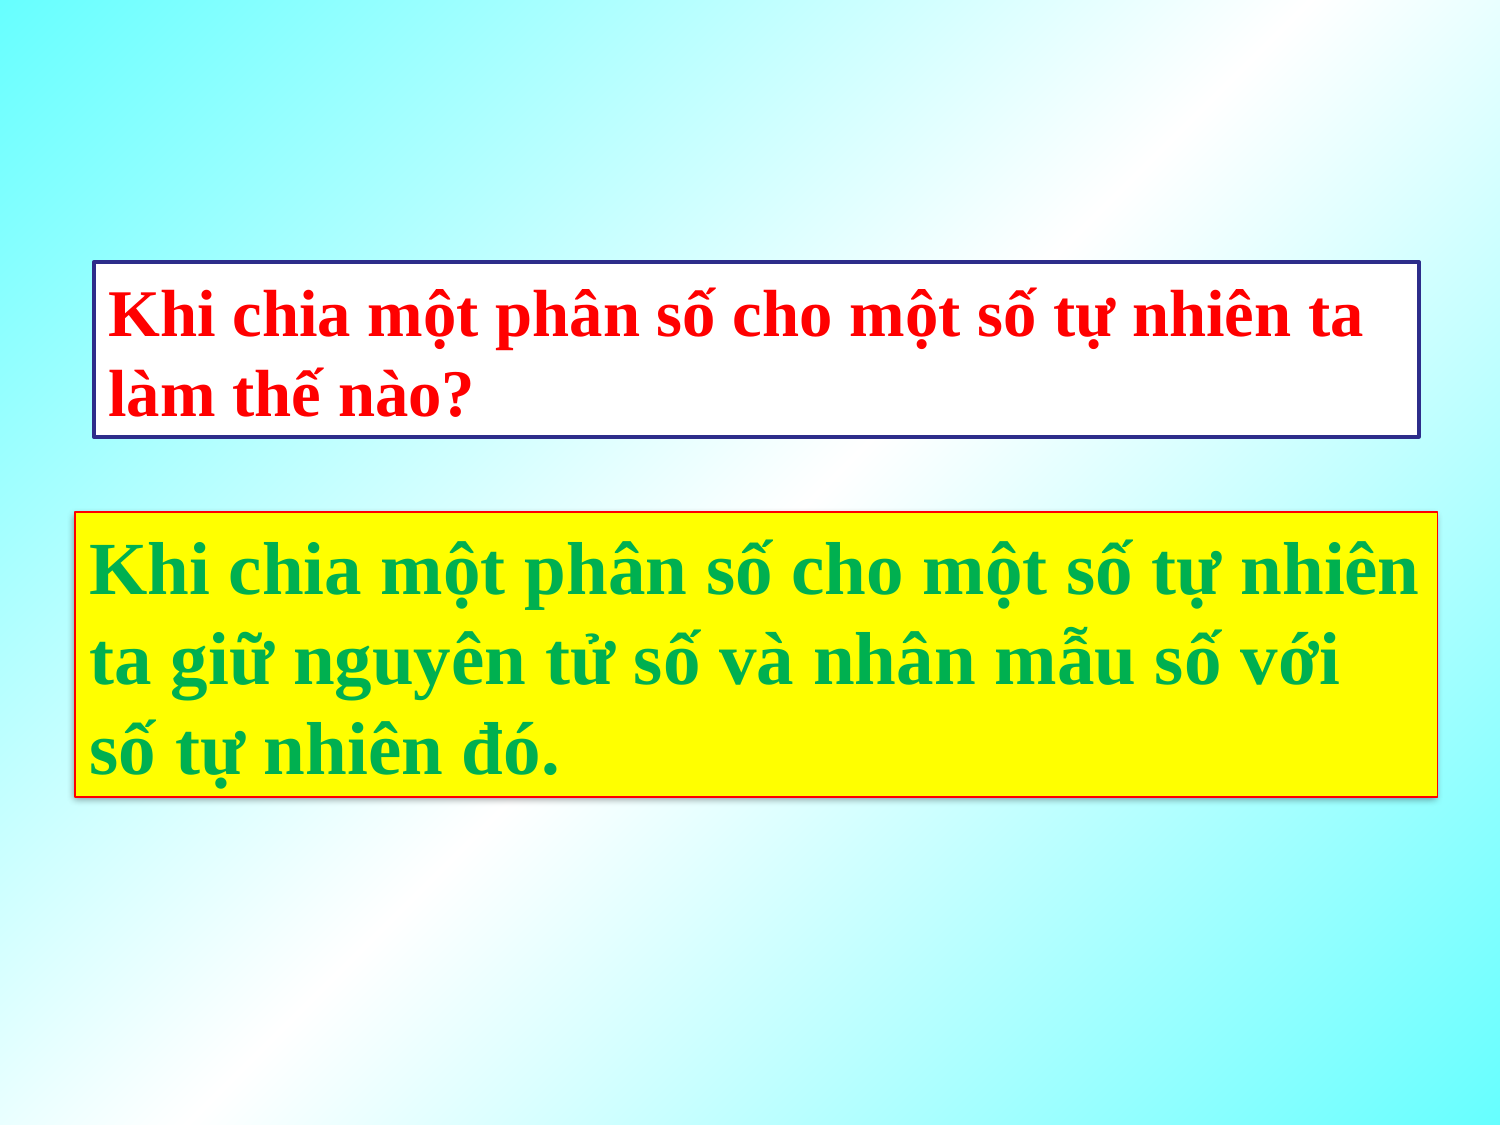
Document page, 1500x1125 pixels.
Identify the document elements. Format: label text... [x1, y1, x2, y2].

text_box Khi chia một phân số cho một số tự nhiên ta làm thế nào? [92, 260, 1421, 439]
text_box Khi chia một phân số cho một số tự nhiên ta giữ nguyên tử số và nhân mẫu số với số tự nhiên đó. [74, 511, 1438, 798]
